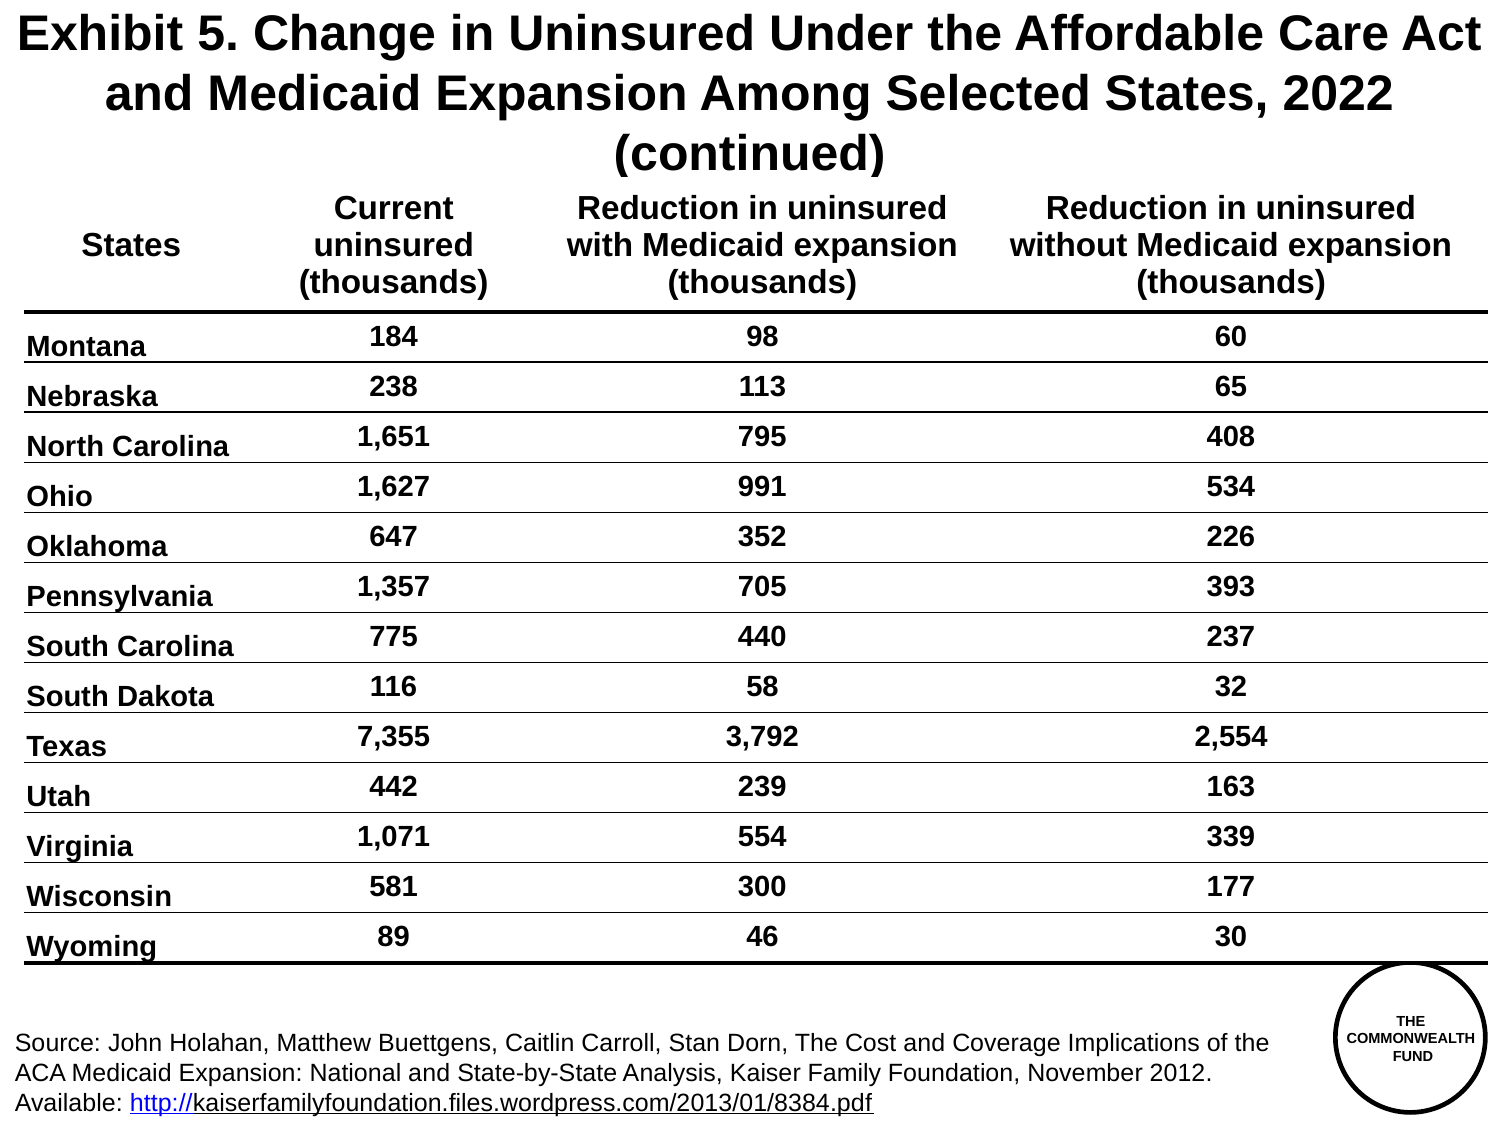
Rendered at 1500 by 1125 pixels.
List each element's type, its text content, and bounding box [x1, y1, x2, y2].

table_cell 339 [976, 813, 1486, 862]
table_cell 238 [238, 363, 549, 411]
table_cell 393 [976, 563, 1486, 612]
table_cell 300 [551, 863, 974, 912]
table_cell 46 [551, 913, 974, 961]
table_cell 239 [551, 763, 974, 812]
text_box Source: John Holahan, Matthew Buettgens, Caitlin Carroll, Stan Dorn, The Cost and Coverage Implications of the ACA Medicaid Expansion: National and State-by-State Analysis, Kaiser Family Foundation, November 2012. Available: http://kaiserfamilyfoundation.files.wordpress.com/2013/01/8384.pdf [0, 1018, 1338, 1124]
table_cell Texas [26, 713, 237, 762]
table_cell 352 [551, 513, 974, 562]
table_cell 1,651 [238, 413, 549, 462]
table_cell 440 [551, 613, 974, 662]
table_cell South Carolina [26, 613, 237, 662]
table_cell 184 [238, 314, 549, 361]
table_header Current uninsured (thousands) [238, 178, 549, 310]
table_cell 775 [238, 613, 549, 662]
table_cell 30 [976, 913, 1486, 961]
table_cell Nebraska [26, 363, 237, 411]
table_cell 89 [238, 913, 549, 961]
table_cell 98 [551, 314, 974, 361]
table_cell North Carolina [26, 413, 237, 462]
table_cell 534 [976, 463, 1486, 512]
table_cell 442 [238, 763, 549, 812]
table_header States [26, 178, 237, 310]
table_header Reduction in uninsured with Medicaid expansion (thousands) [551, 178, 974, 310]
table_cell 32 [976, 663, 1486, 712]
table_cell 65 [976, 363, 1486, 411]
table_cell Montana [26, 314, 237, 361]
title Exhibit 5. Change in Uninsured Under the Affordable Care Act and Medicaid Expansion Among Selected States, 2022 (continued) [0, 29, 1500, 151]
table_cell 581 [238, 863, 549, 912]
table_cell 705 [551, 563, 974, 612]
table_cell 116 [238, 663, 549, 712]
table_cell Ohio [26, 463, 237, 512]
table_cell South Dakota [26, 663, 237, 712]
table_cell 163 [976, 763, 1486, 812]
table_cell 1,627 [238, 463, 549, 512]
table_cell Utah [26, 763, 237, 812]
table_cell 1,357 [238, 563, 549, 612]
table_cell 237 [976, 613, 1486, 662]
table_cell 177 [976, 863, 1486, 912]
table_cell 58 [551, 663, 974, 712]
table_cell Wyoming [26, 913, 237, 961]
table_cell 408 [976, 413, 1486, 462]
table_header Reduction in uninsured without Medicaid expansion (thousands) [976, 178, 1486, 310]
table_cell Pennsylvania [26, 563, 237, 612]
table_cell 60 [976, 314, 1486, 361]
table_cell Virginia [26, 813, 237, 862]
table_cell 1,071 [238, 813, 549, 862]
table_cell 7,355 [238, 713, 549, 762]
table_cell 113 [551, 363, 974, 411]
table_cell 795 [551, 413, 974, 462]
table_cell 554 [551, 813, 974, 862]
table_cell Wisconsin [26, 863, 237, 912]
table_cell Oklahoma [26, 513, 237, 562]
table_cell 991 [551, 463, 974, 512]
table_cell 226 [976, 513, 1486, 562]
table_cell 2,554 [976, 713, 1486, 762]
table_cell 647 [238, 513, 549, 562]
table_cell 3,792 [551, 713, 974, 762]
